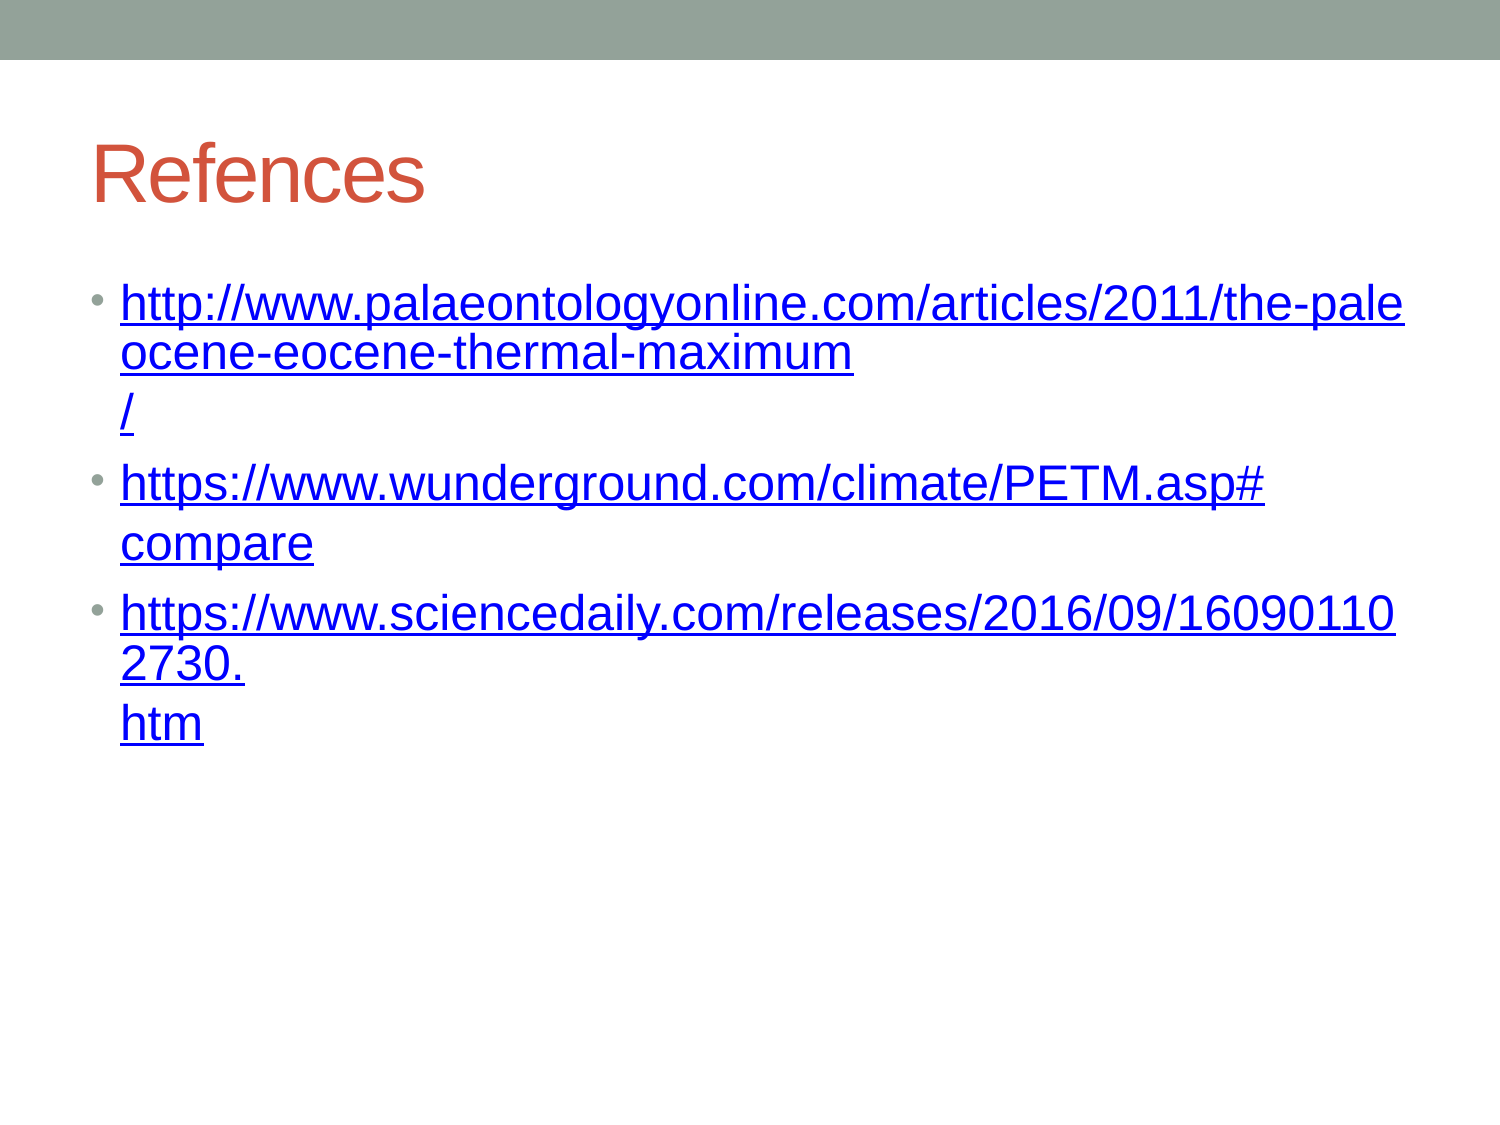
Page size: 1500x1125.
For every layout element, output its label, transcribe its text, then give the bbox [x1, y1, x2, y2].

list http://www.palaeontologyonline.com/articles/2011/the-paleocene-eocene-thermal-maximum/ https://www.wunderground.com/climate/PETM.asp#compare https://www.sciencedaily.com/releases/2016/09/160901102730.htm [75, 262, 1425, 1063]
title Refences [75, 87, 1425, 250]
